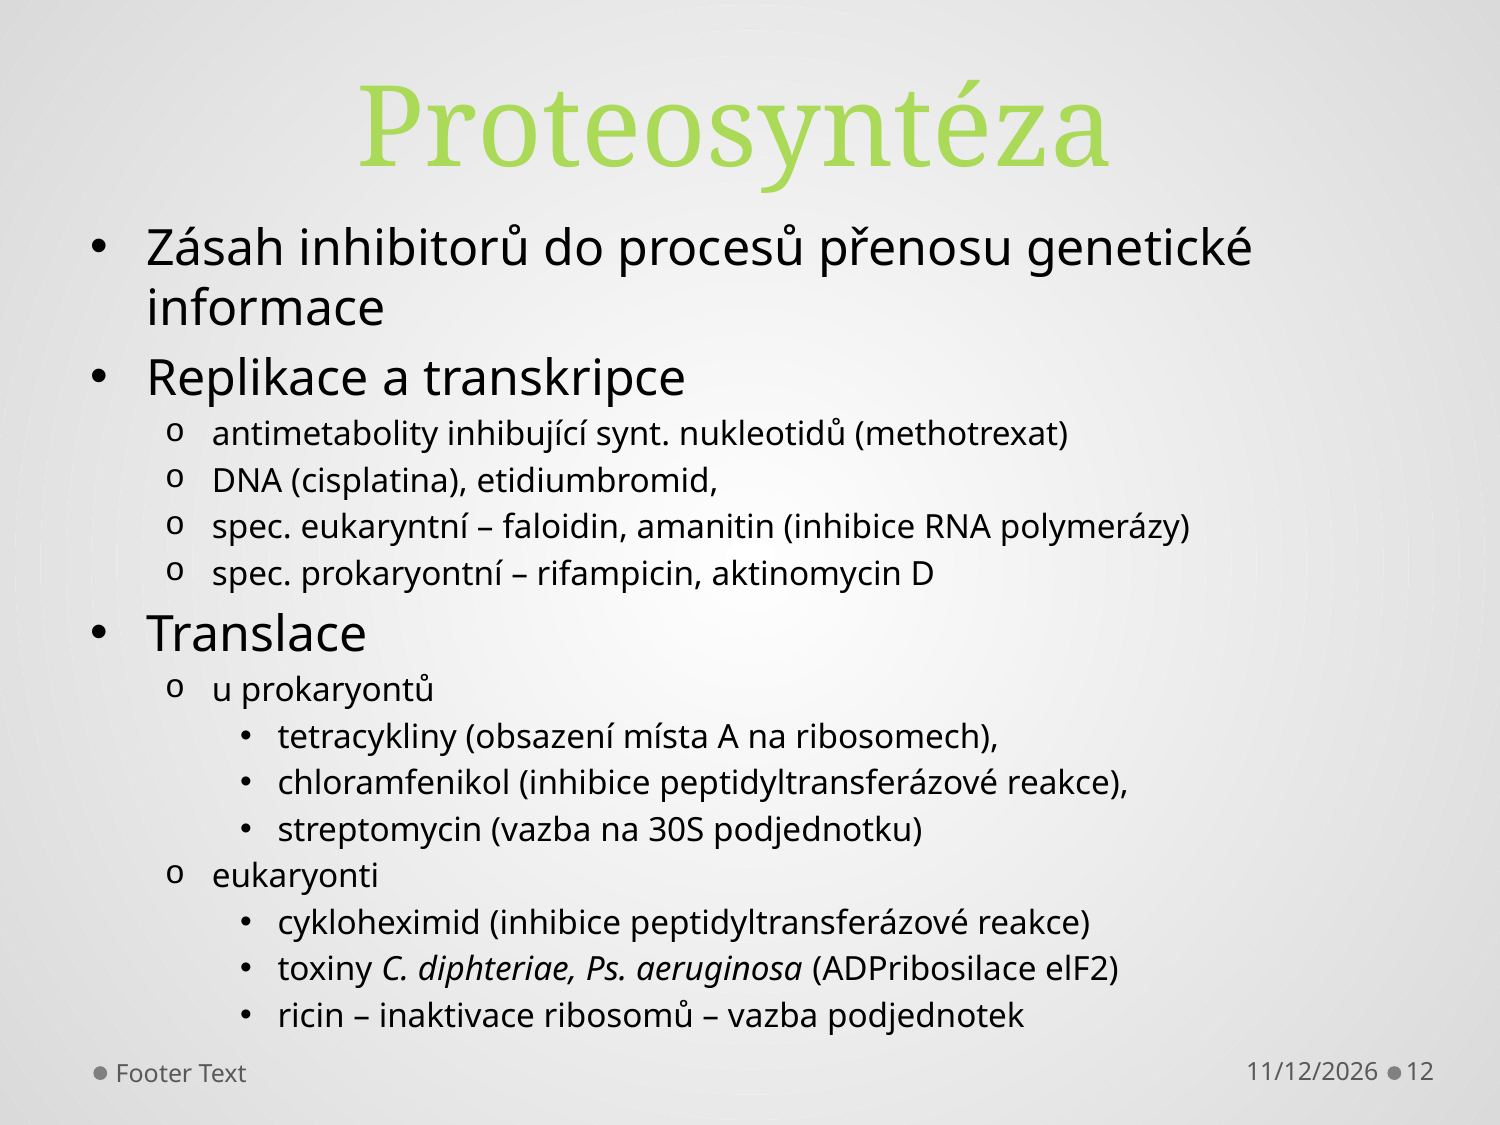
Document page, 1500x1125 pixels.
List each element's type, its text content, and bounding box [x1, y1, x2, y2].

footer Footer Text [108, 1042, 576, 1103]
list Zásah inhibitorů do procesů přenosu genetické informace Replikace a transkripce antimetabolity inhibující synt. nukleotidů (methotrexat) DNA (cisplatina), etidiumbromid, spec. eukaryntní – faloidin, amanitin (inhibice RNA polymerázy) spec. prokaryontní – rifampicin, aktinomycin D Translace u prokaryontů tetracykliny (obsazení místa A na ribosomech), chloramfenikol (inhibice peptidyltransferázové reakce), streptomycin (vazba na 30S podjednotku) eukaryonti cykloheximid (inhibice peptidyltransferázové reakce) toxiny C. diphteriae, Ps. aeruginosa (ADPribosilace elF2) ricin – inaktivace ribosomů – vazba podjednotek [75, 208, 1425, 1059]
slide_number 12 [1401, 1042, 1494, 1103]
title Proteosyntéza [75, 0, 1425, 197]
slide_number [1043, 1042, 1386, 1103]
